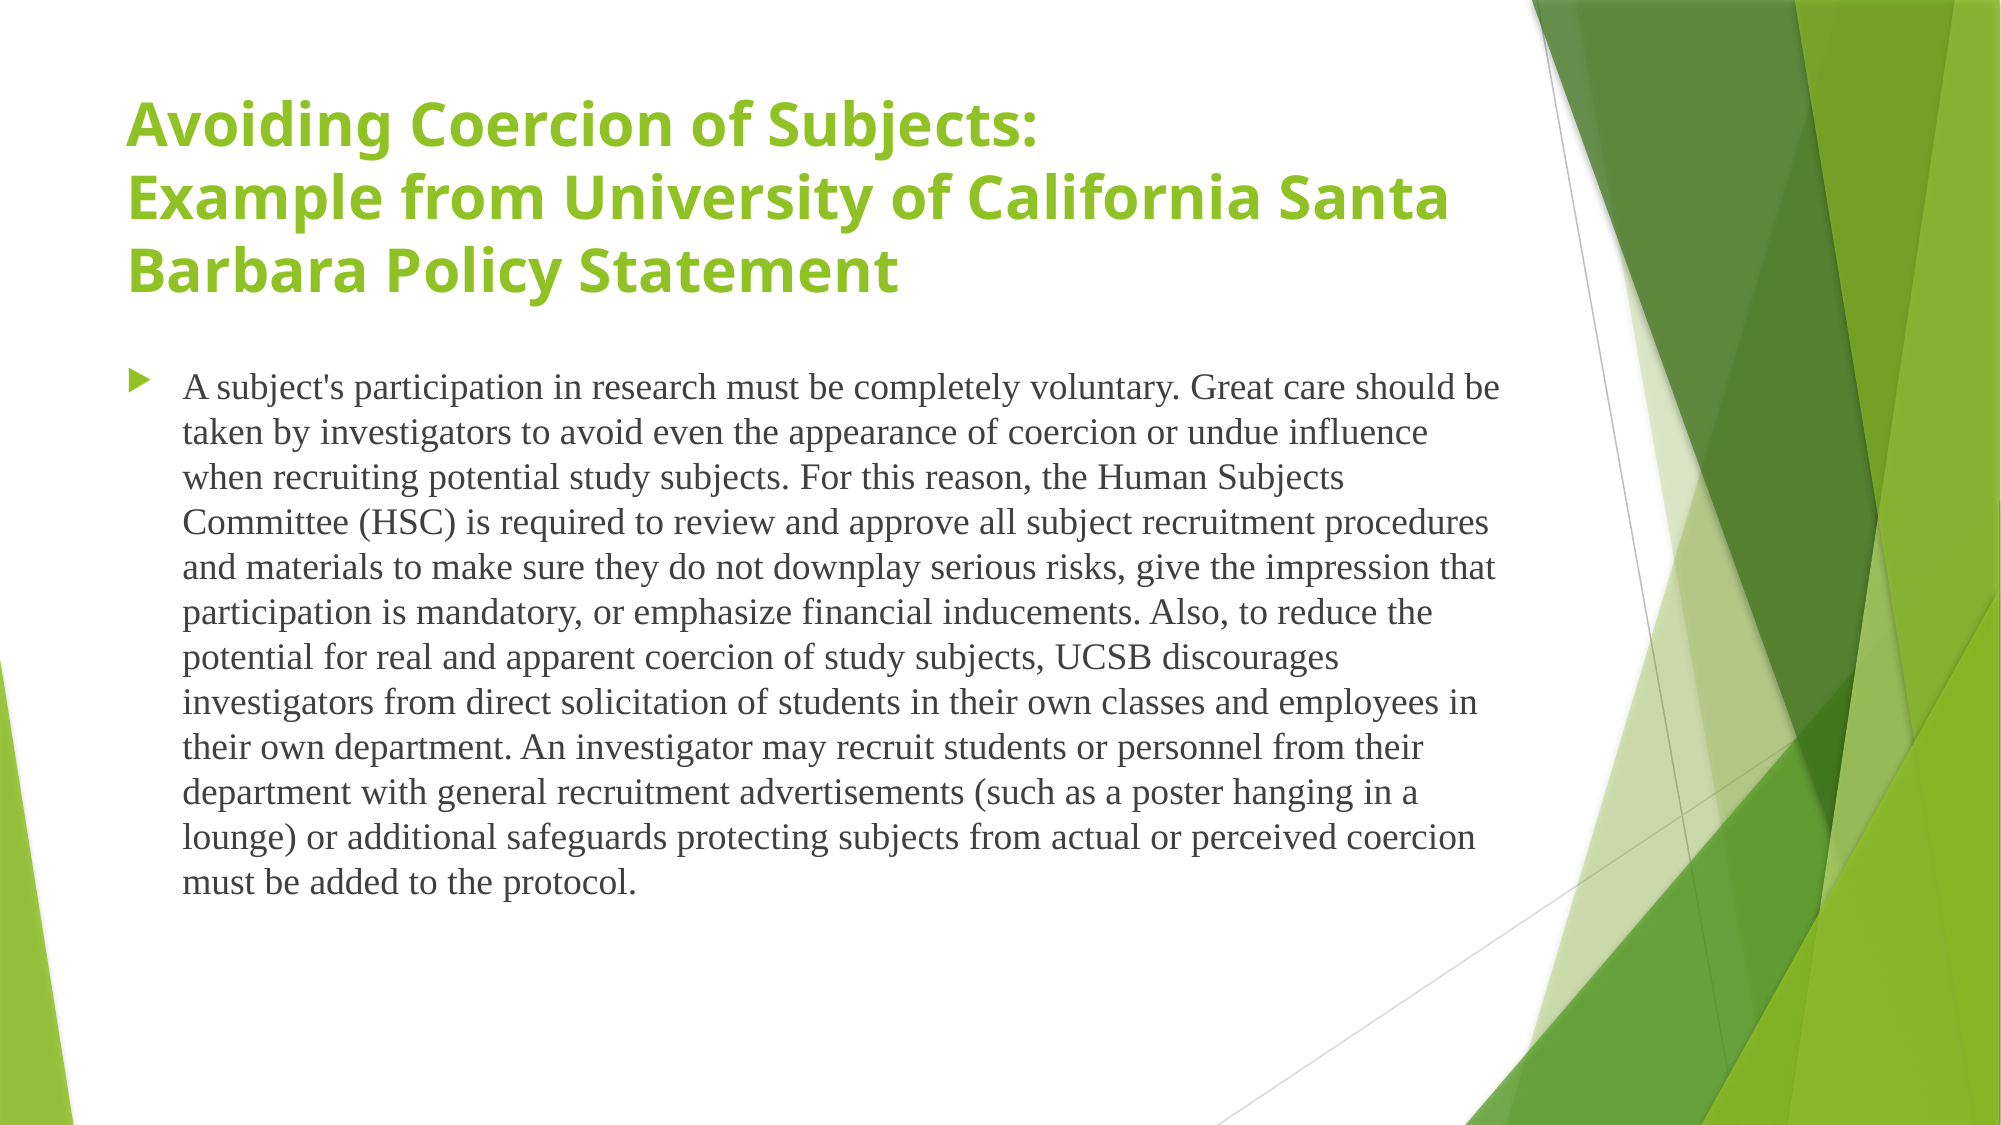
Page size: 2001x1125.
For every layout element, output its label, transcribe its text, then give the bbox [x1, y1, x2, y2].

list A subject's participation in research must be completely voluntary. Great care should be taken by investigators to avoid even the appearance of coercion or undue influence when recruiting potential study subjects. For this reason, the Human Subjects Committee (HSC) is required to review and approve all subject recruitment procedures and materials to make sure they do not downplay serious risks, give the impression that participation is mandatory, or emphasize financial inducements. Also, to reduce the potential for real and apparent coercion of study subjects, UCSB discourages investigators from direct solicitation of students in their own classes and employees in their own department. An investigator may recruit students or personnel from their department with general recruitment advertisements (such as a poster hanging in a lounge) or additional safeguards protecting subjects from actual or perceived coercion must be added to the protocol. [111, 354, 1522, 992]
title Avoiding Coercion of Subjects: Example from University of California Santa Barbara Policy Statement [111, 78, 1522, 317]
